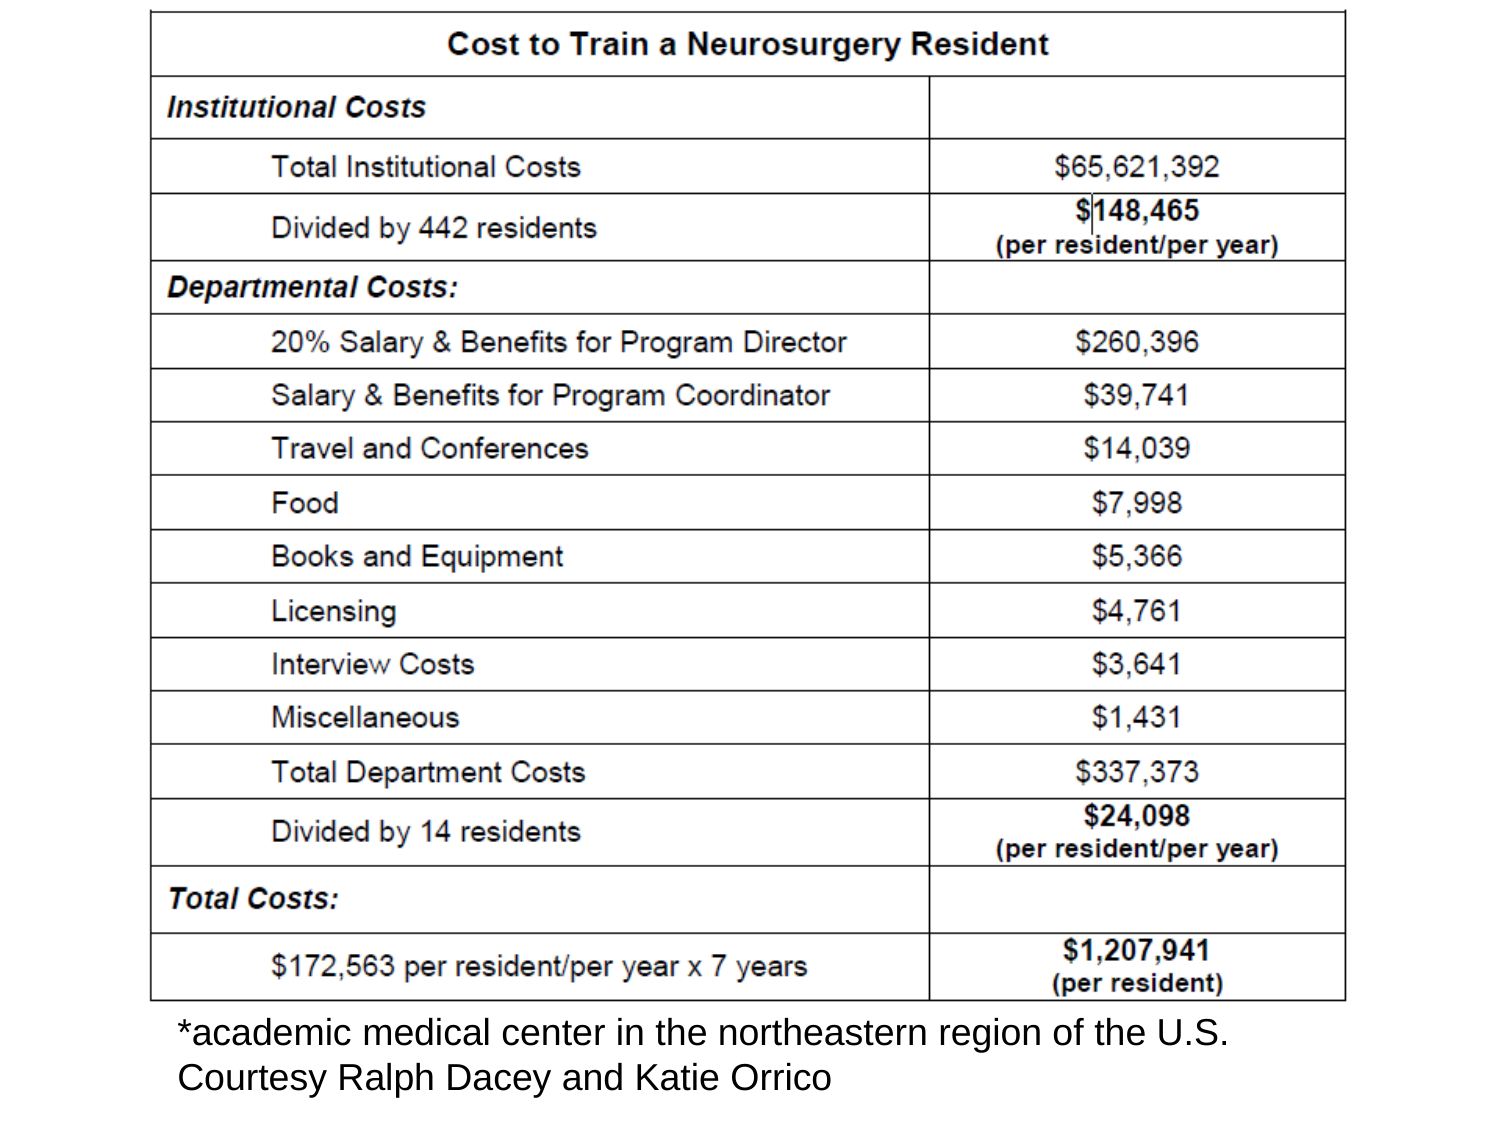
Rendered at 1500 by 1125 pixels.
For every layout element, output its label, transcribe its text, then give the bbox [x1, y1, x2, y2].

picture [130, 0, 1359, 1015]
text_box *academic medical center in the northeastern region of the U.S. Courtesy Ralph Dacey and Katie Orrico [162, 1023, 1288, 1106]
